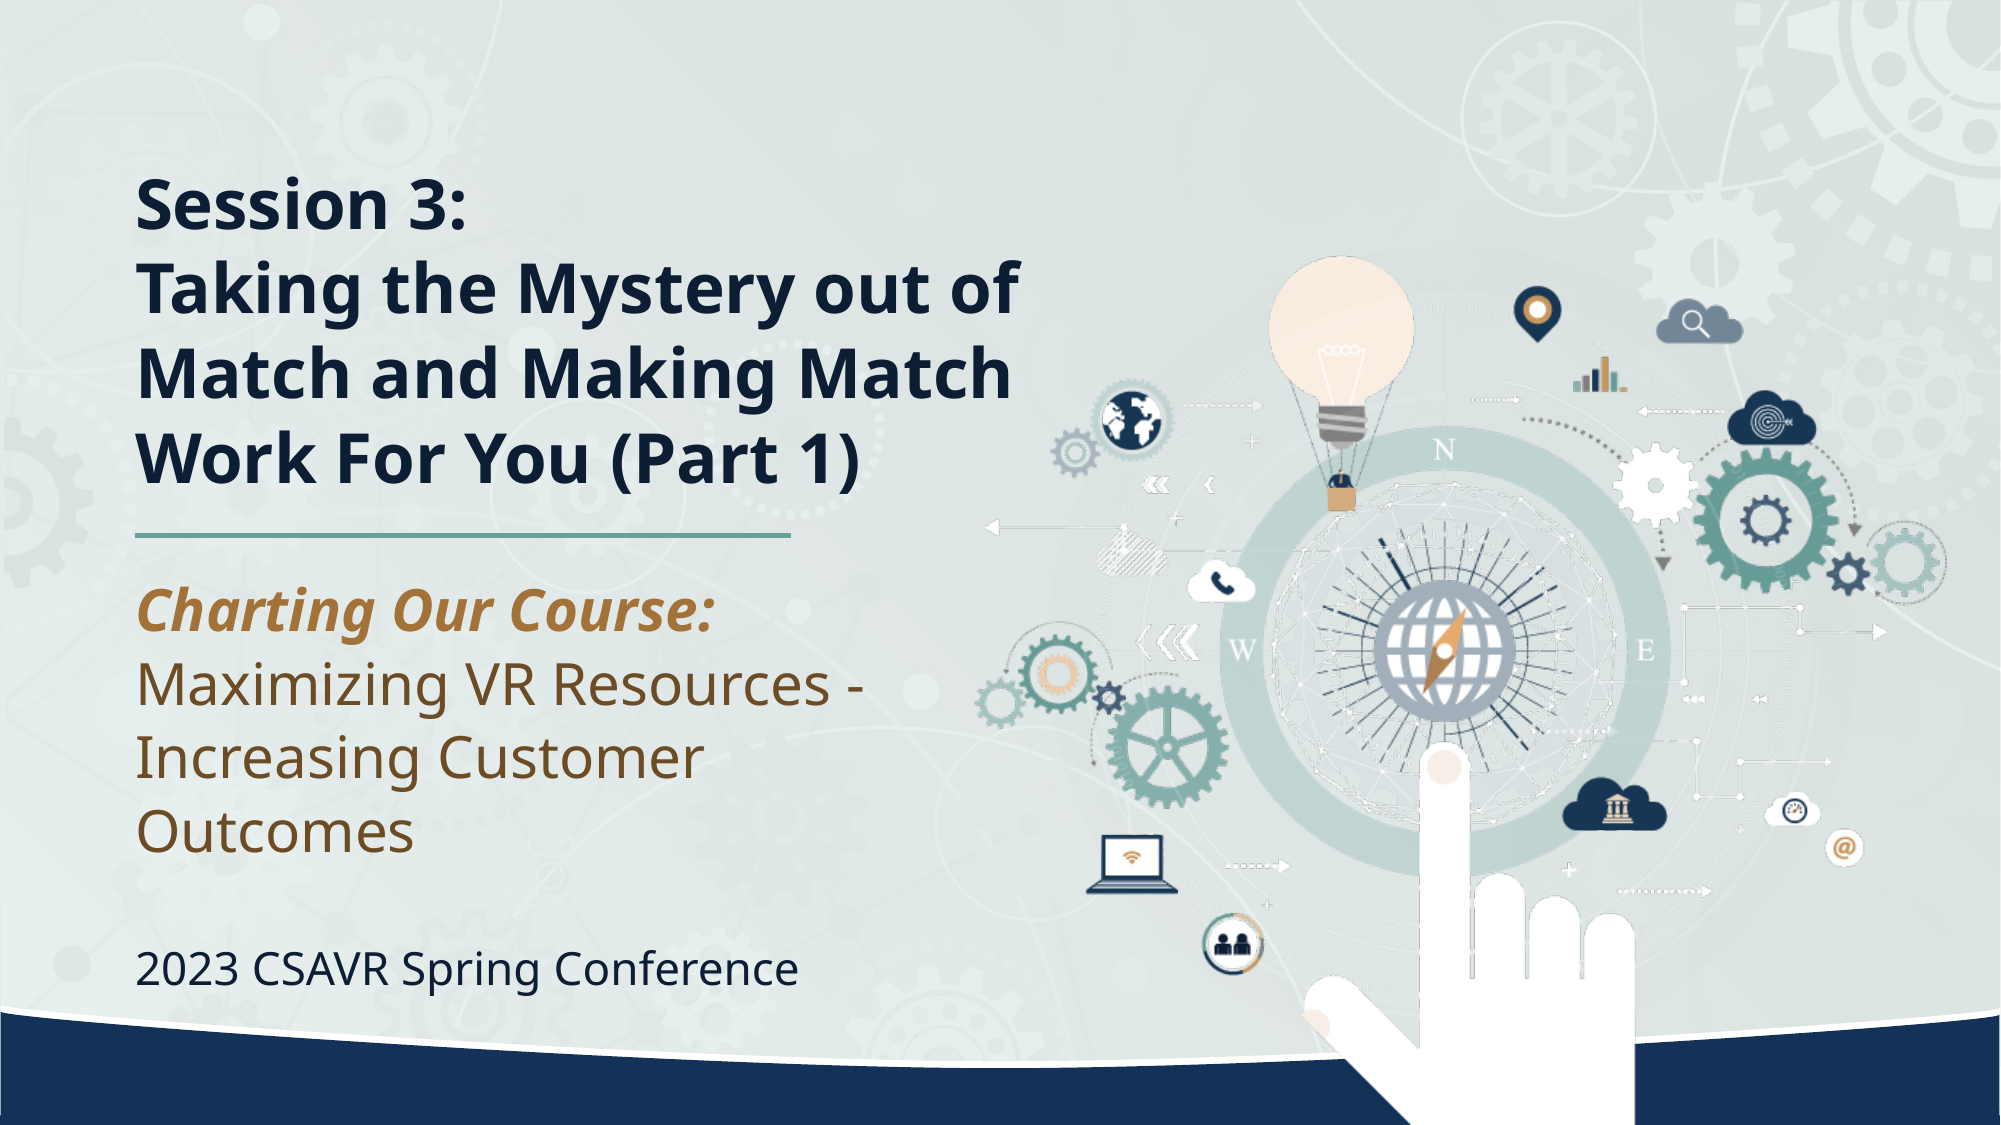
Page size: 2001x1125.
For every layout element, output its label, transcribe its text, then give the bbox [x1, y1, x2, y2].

text_box Charting Our Course: Maximizing VR Resources - Increasing Customer Outcomes 2023 CSAVR Spring Conference [119, 562, 900, 1073]
picture [943, 212, 1960, 1125]
title Session 3: Taking the Mystery out of Match and Making Match Work For You (Part 1) [120, 83, 1072, 512]
